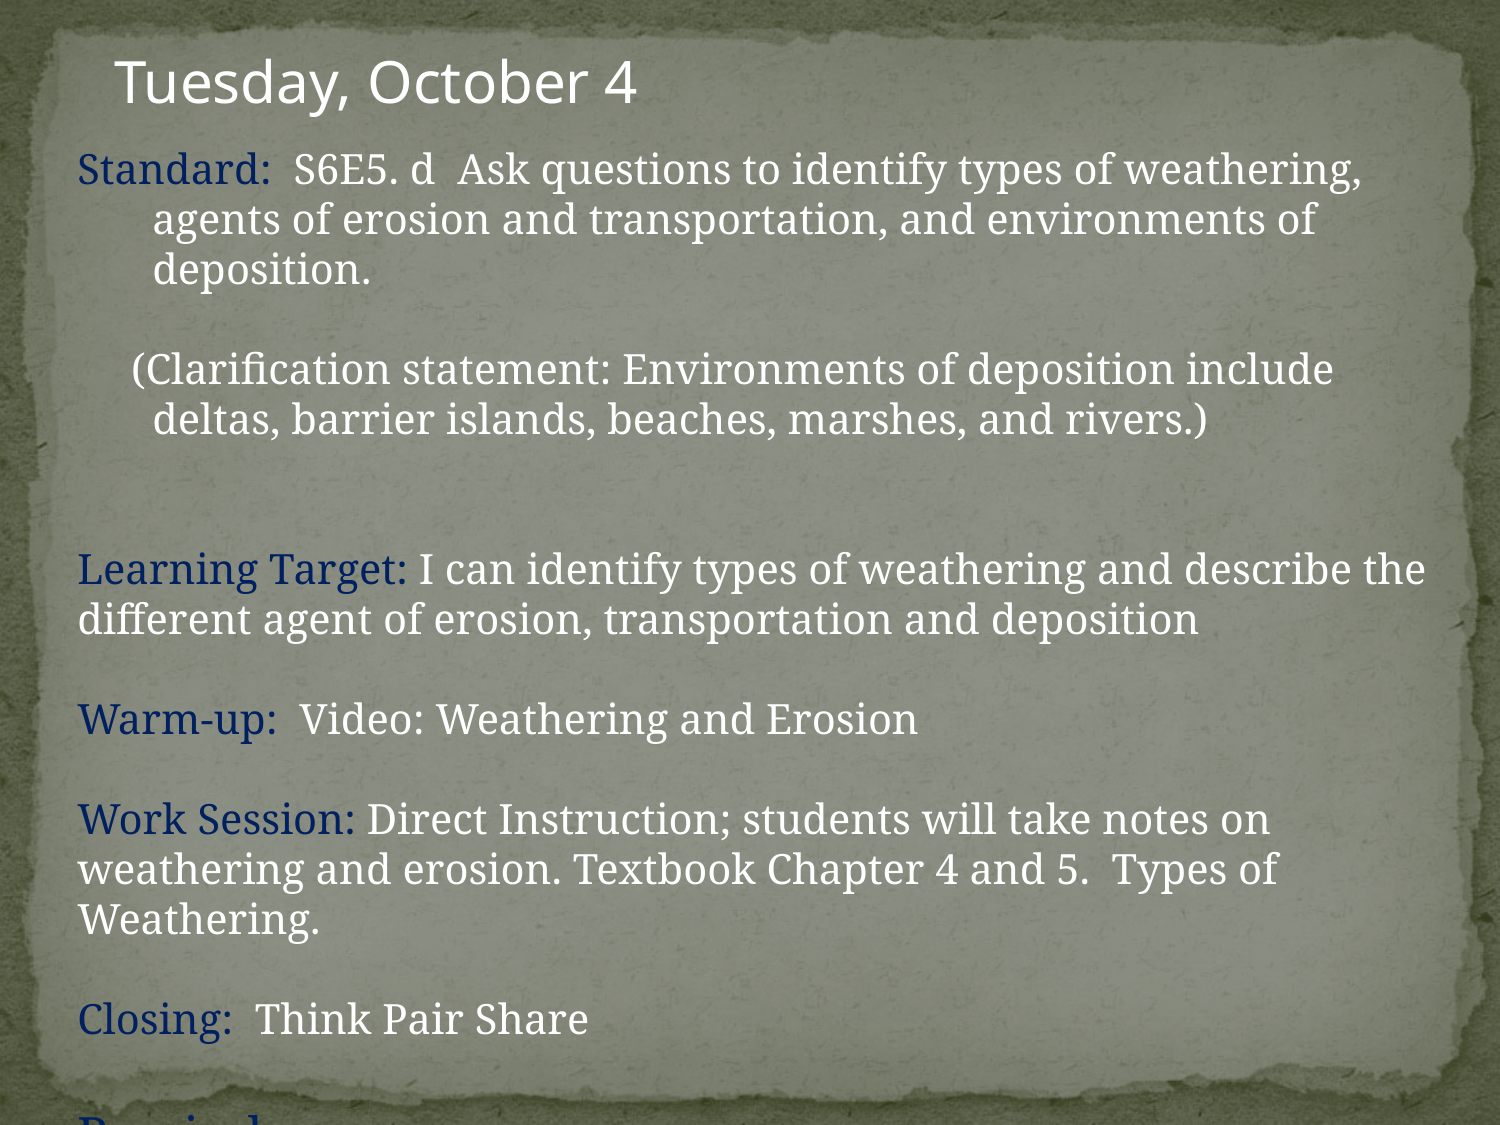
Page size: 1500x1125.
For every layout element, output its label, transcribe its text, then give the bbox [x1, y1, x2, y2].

text_box Tuesday, October 4 [99, 37, 1075, 123]
text_box Standard: S6E5. d Ask questions to identify types of weathering, agents of erosion and transportation, and environments of deposition. (Clarification statement: Environments of deposition include deltas, barrier islands, beaches, marshes, and rivers.) Learning Target: I can identify types of weathering and describe the different agent of erosion, transportation and deposition Warm-up: Video: Weathering and Erosion Work Session: Direct Instruction; students will take notes on weathering and erosion. Textbook Chapter 4 and 5. Types of Weathering. Closing: Think Pair Share Reminders: [62, 135, 1450, 1125]
